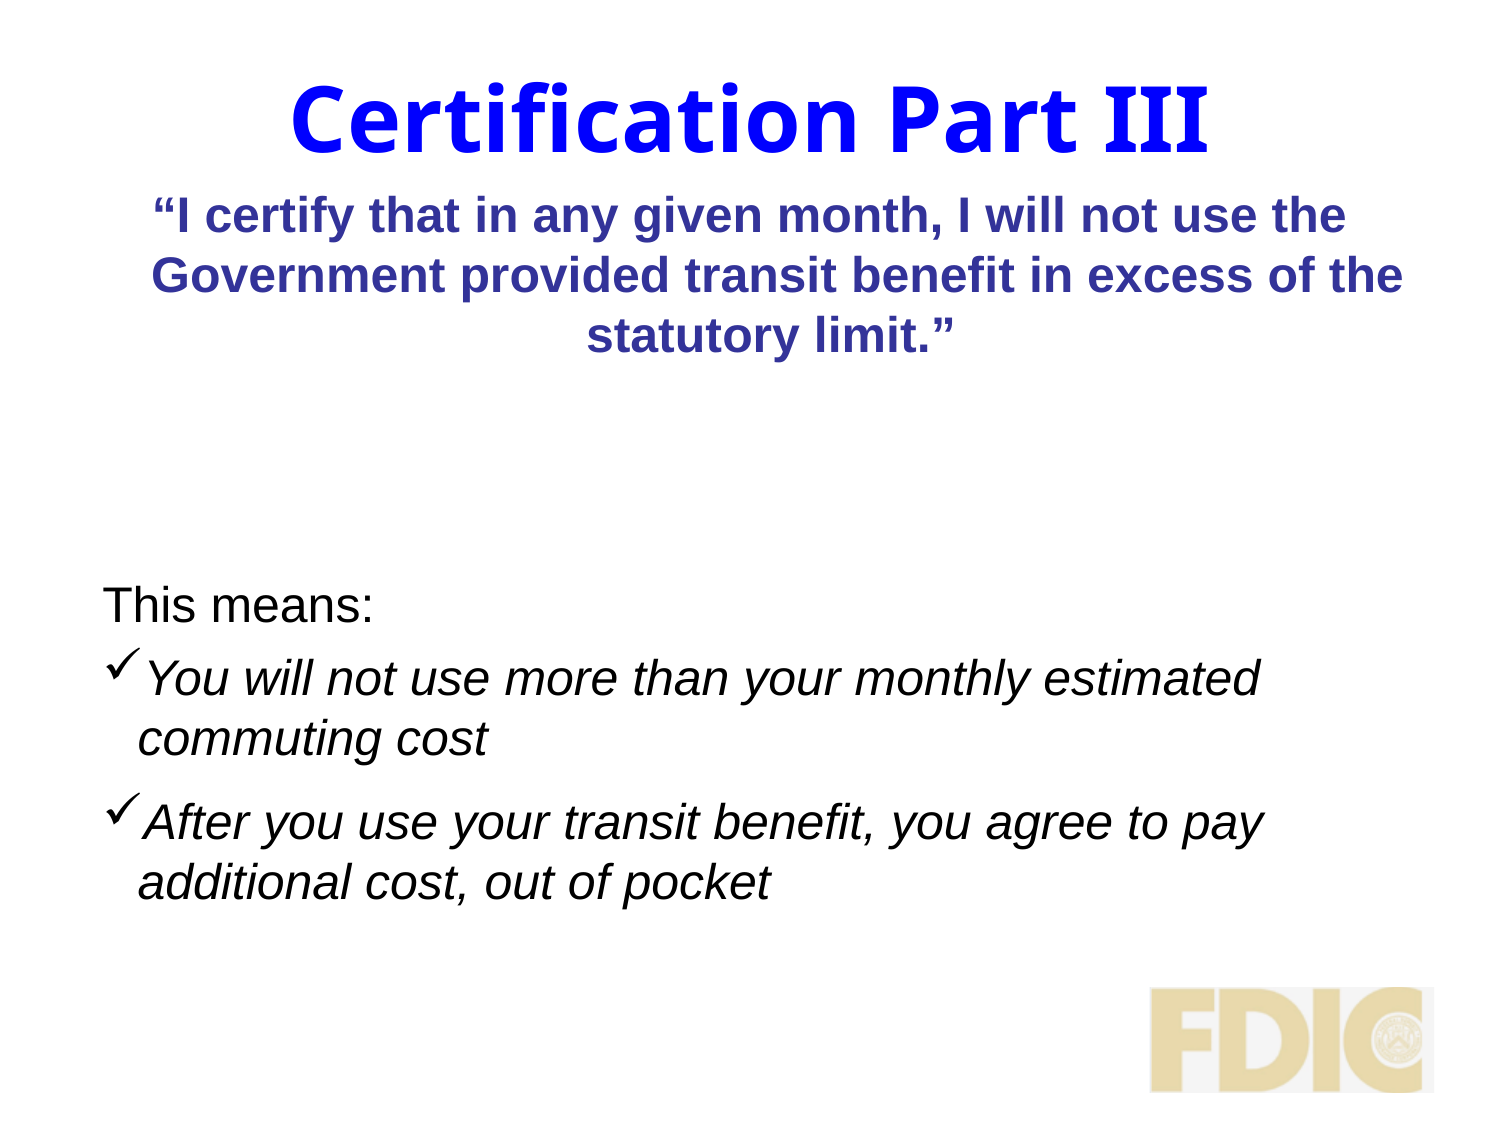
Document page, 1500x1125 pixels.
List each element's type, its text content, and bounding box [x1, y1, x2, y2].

text_box This means: [87, 549, 475, 640]
text_box You will not use more than your monthly estimated commuting cost After you use your transit benefit, you agree to pay additional cost, out of pocket [87, 637, 1413, 918]
title Certification Part III [0, 0, 1500, 174]
list “I certify that in any given month, I will not use the Government provided transit benefit in excess of the statutory limit.” [0, 174, 1500, 956]
